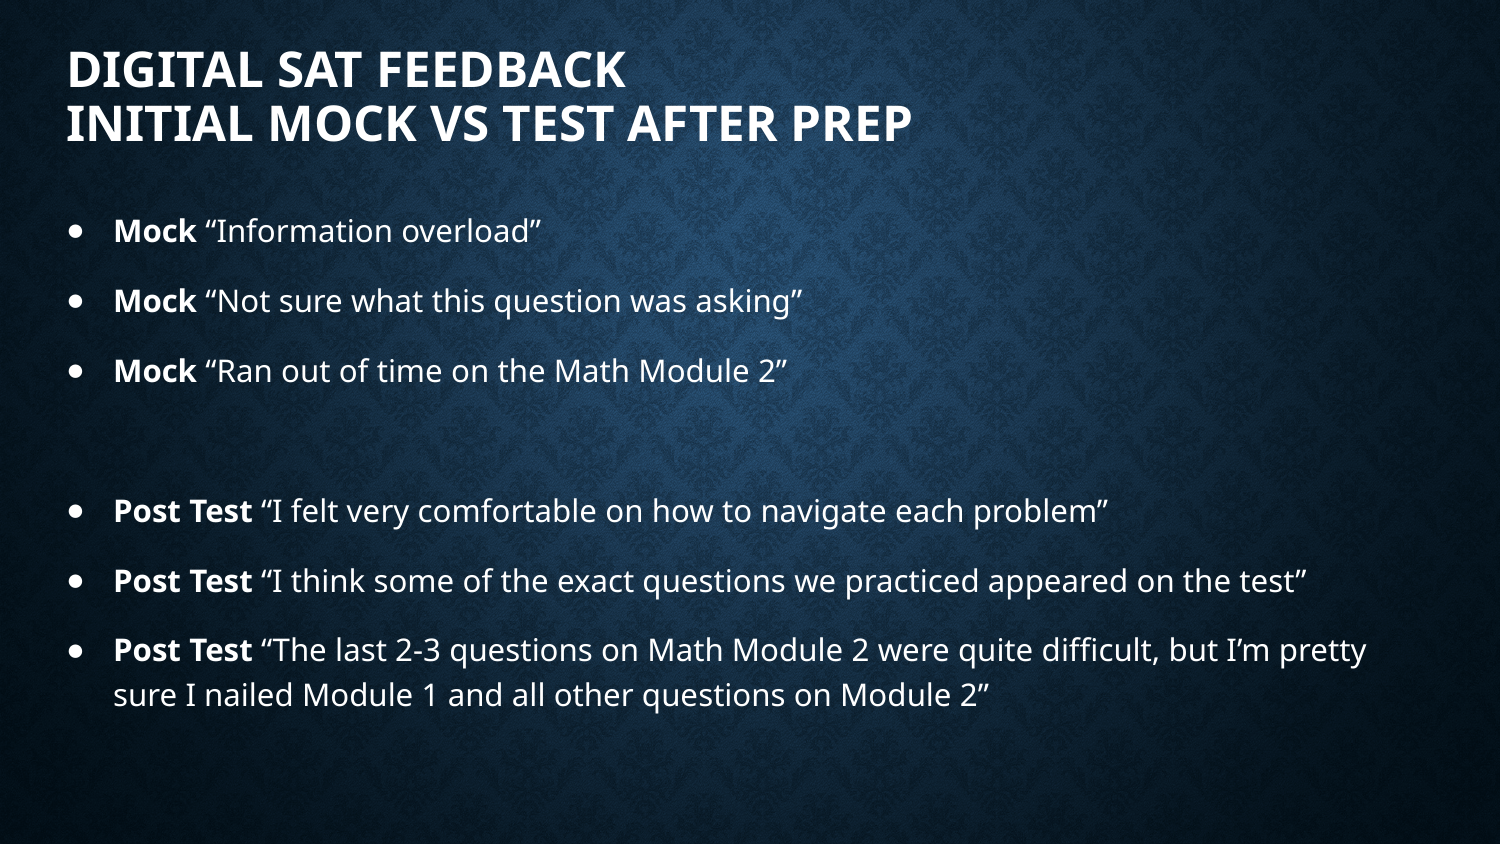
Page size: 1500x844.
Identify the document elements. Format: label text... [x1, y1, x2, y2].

list Mock “Information overload” Mock “Not sure what this question was asking” Mock “Ran out of time on the Math Module 2” Post Test “I felt very comfortable on how to navigate each problem” Post Test “I think some of the exact questions we practiced appeared on the test” Post Test “The last 2-3 questions on Math Module 2 were quite difficult, but I’m pretty sure I nailed Module 1 and all other questions on Module 2” [51, 189, 1449, 750]
title Digital SAT Feedback Initial Mock VS Test After Prep [51, 29, 1449, 167]
